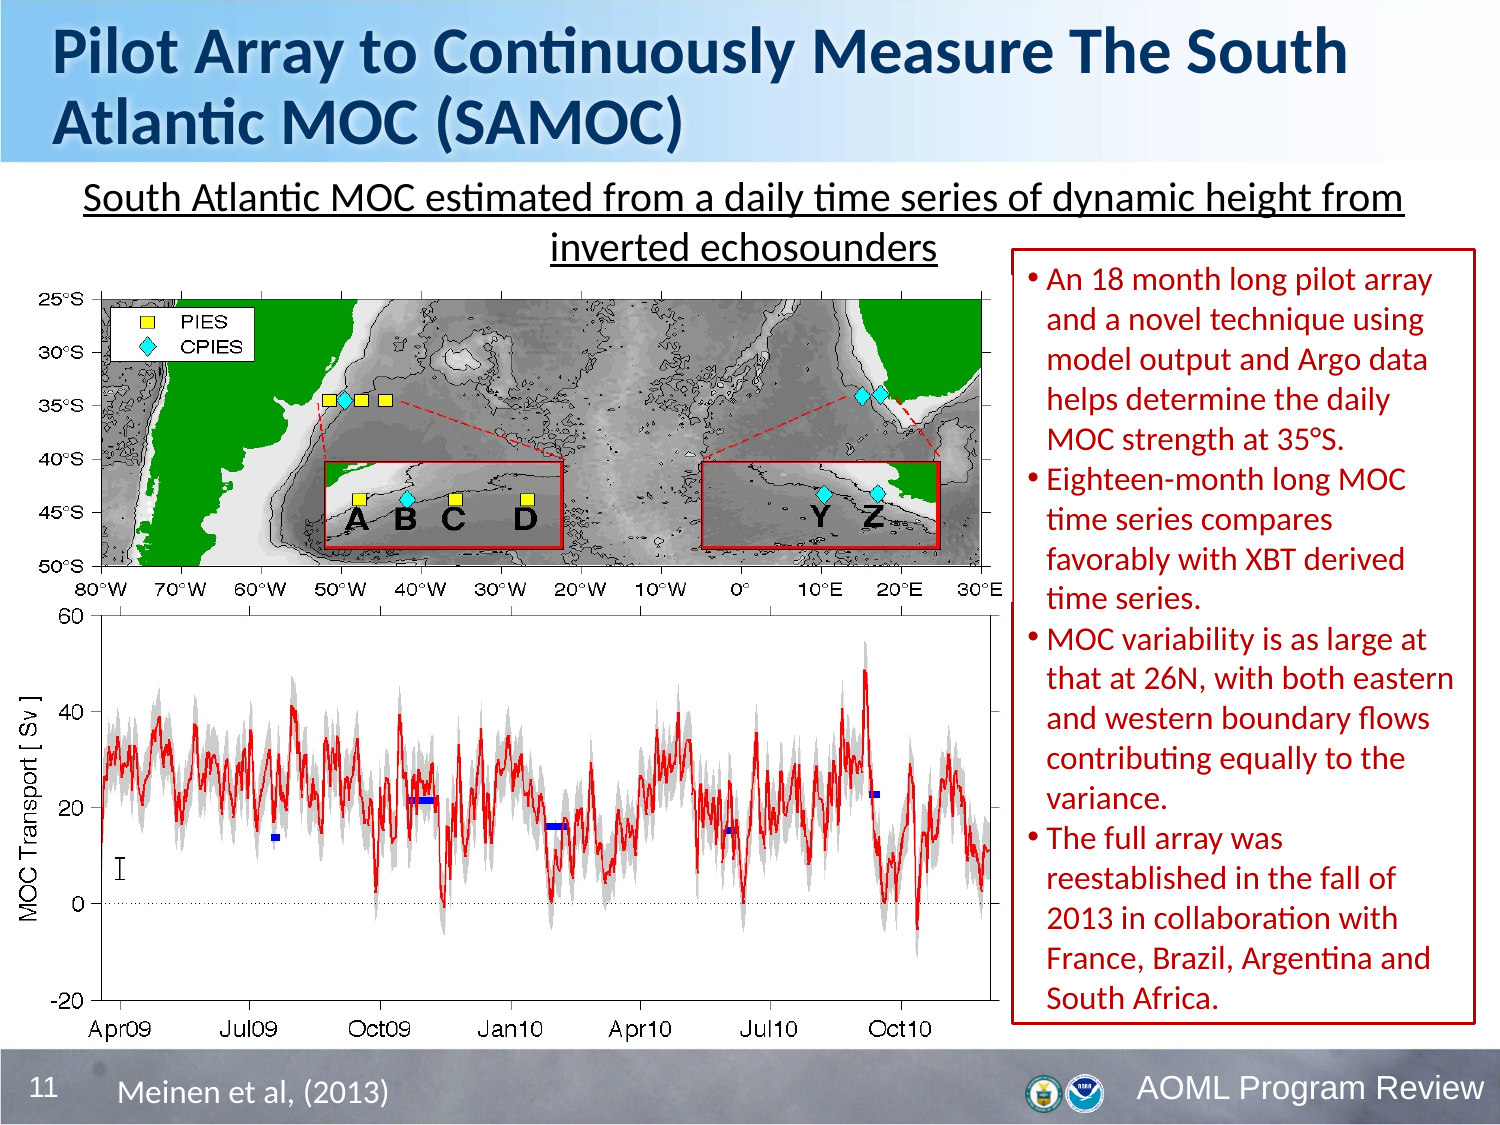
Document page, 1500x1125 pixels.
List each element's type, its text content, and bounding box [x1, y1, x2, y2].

text_box An 18 month long pilot array and a novel technique using model output and Argo data helps determine the daily MOC strength at 35°S. Eighteen-month long MOC time series compares favorably with XBT derived time series. MOC variability is as large at that at 26N, with both eastern and western boundary flows contributing equally to the variance. The full array was reestablished in the fall of 2013 in collaboration with France, Brazil, Argentina and South Africa. [1012, 249, 1475, 1024]
slide_number 11 [0, 1050, 88, 1125]
picture [0, 0, 1500, 1125]
text_box South Atlantic MOC estimated from a daily time series of dynamic height from inverted echosounders [12, 162, 1475, 278]
title Pilot Array to Continuously Measure The South Atlantic MOC (SAMOC) [37, 0, 1500, 176]
footer AOML Program Review [887, 1046, 1500, 1125]
text_box Meinen et al, (2013) [102, 1062, 406, 1118]
